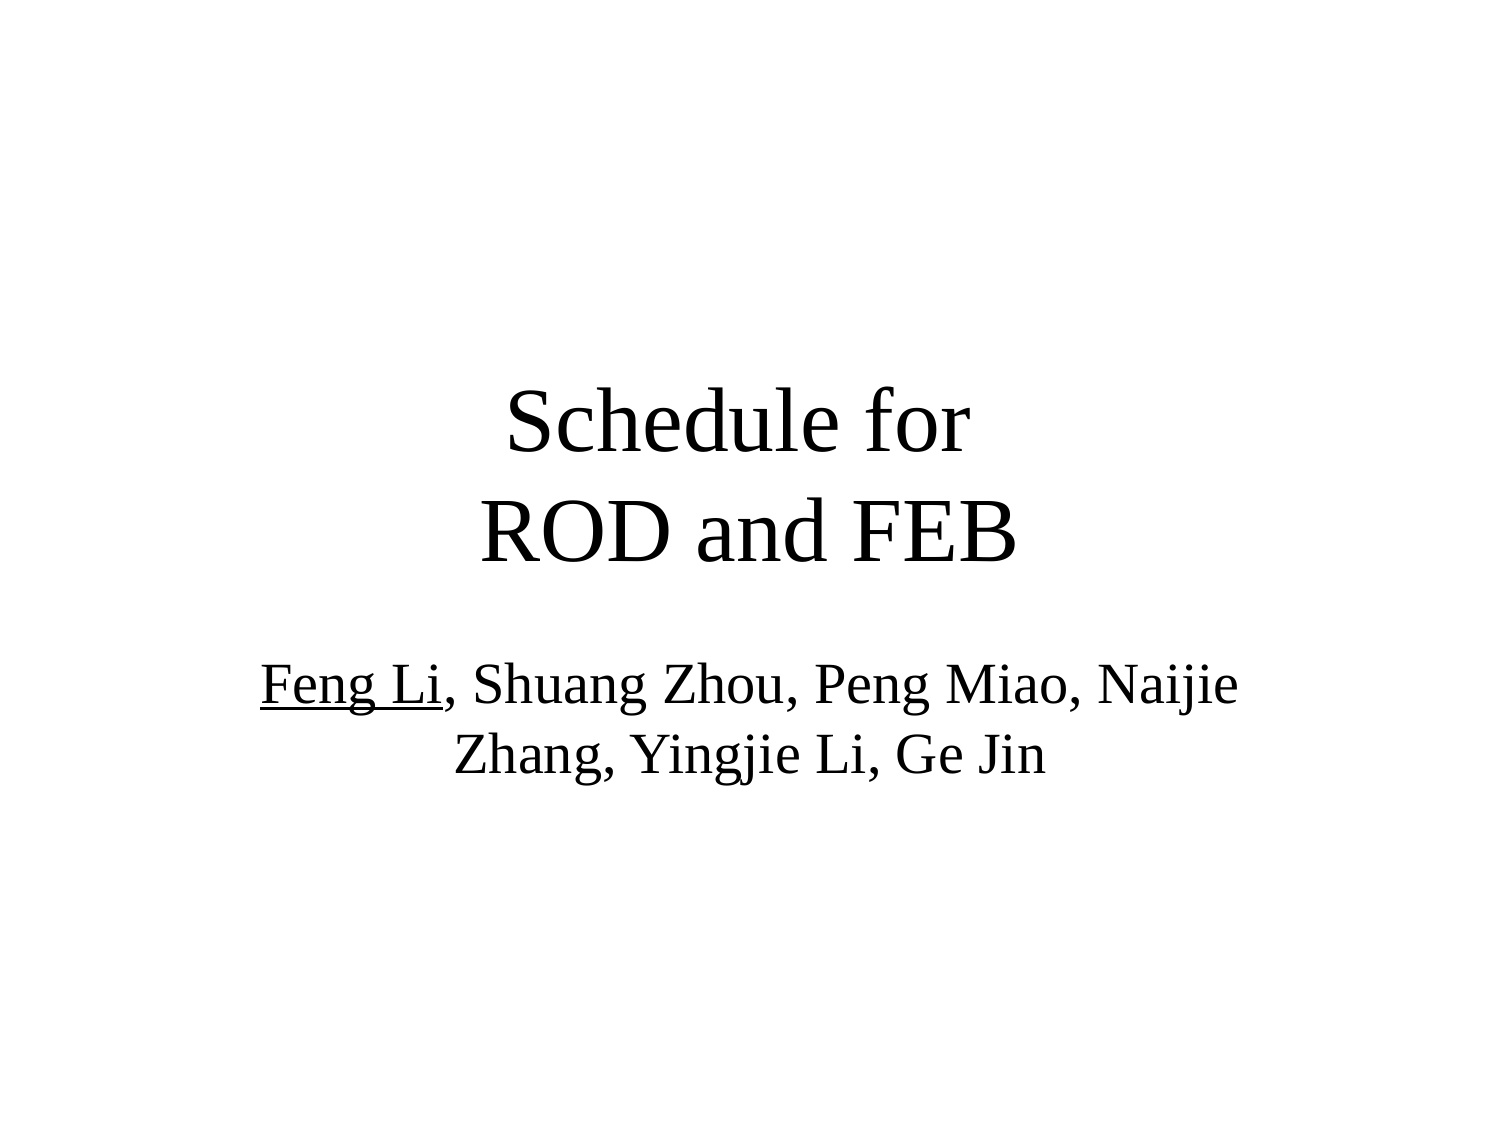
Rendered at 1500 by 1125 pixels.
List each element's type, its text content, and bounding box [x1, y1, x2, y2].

title Schedule for ROD and FEB [112, 349, 1388, 591]
subtitle Feng Li, Shuang Zhou, Peng Miao, Naijie Zhang, Yingjie Li, Ge Jin [225, 637, 1275, 925]
